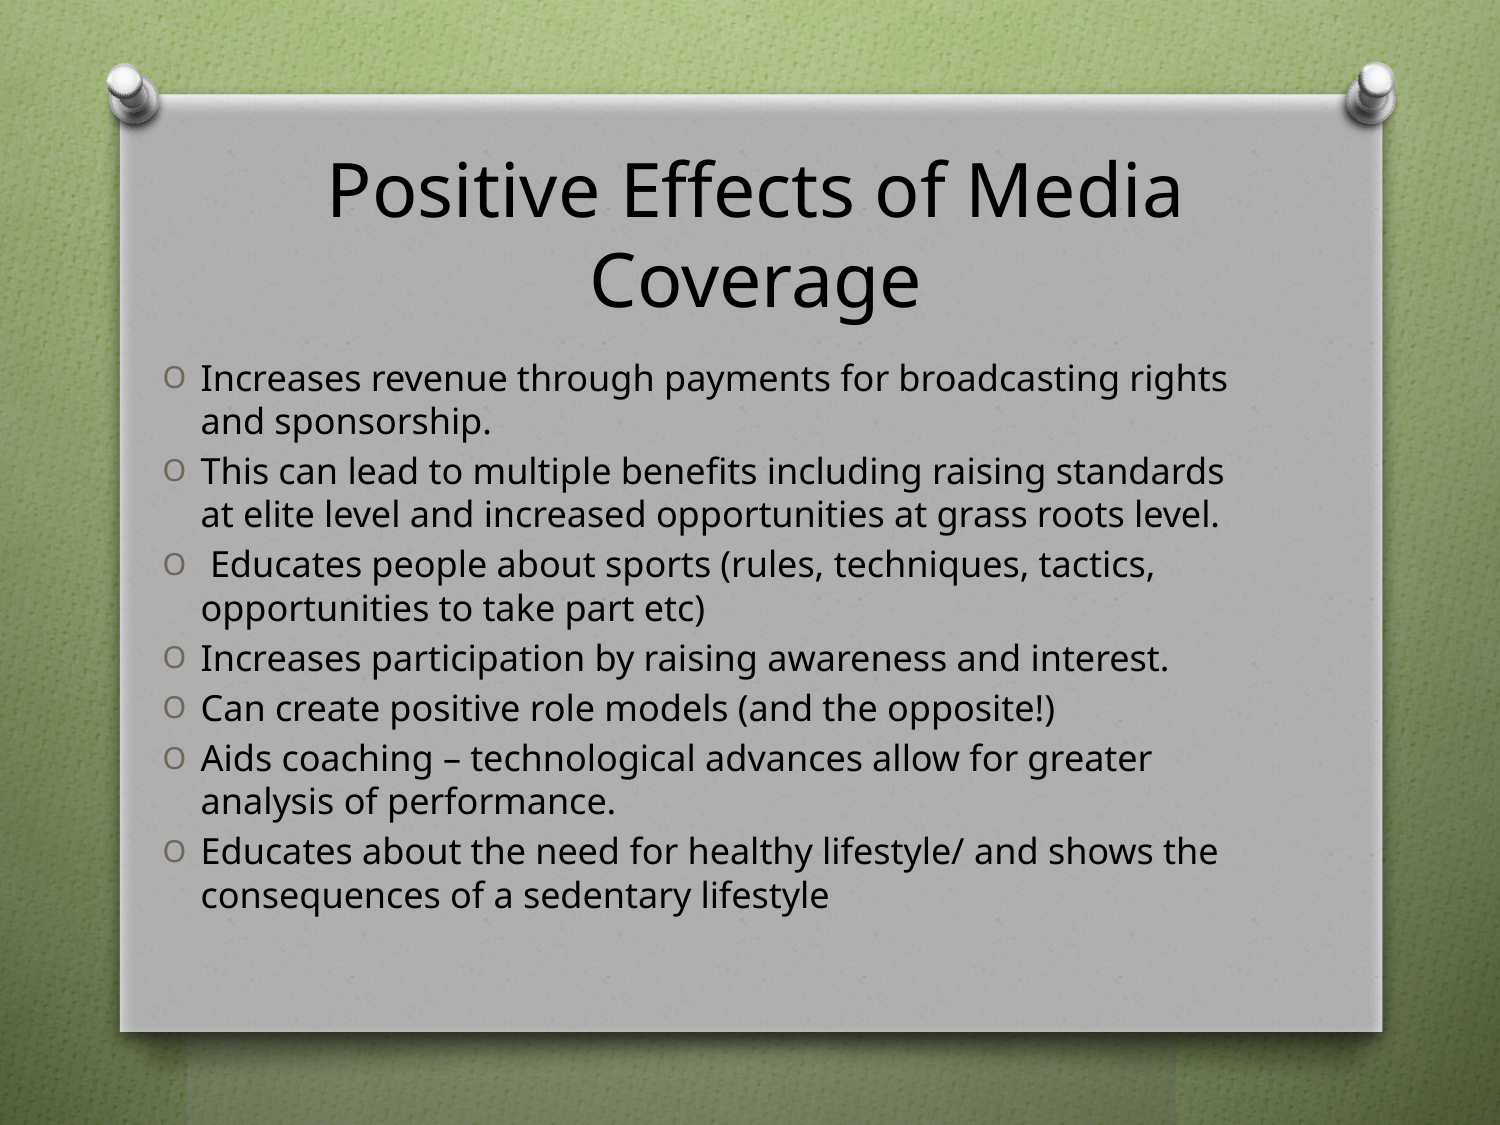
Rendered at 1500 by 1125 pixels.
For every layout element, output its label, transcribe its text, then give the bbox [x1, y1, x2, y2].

picture [75, 29, 198, 142]
picture [1317, 35, 1439, 146]
list Increases revenue through payments for broadcasting rights and sponsorship. This can lead to multiple benefits including raising standards at elite level and increased opportunities at grass roots level. Educates people about sports (rules, techniques, tactics, opportunities to take part etc) Increases participation by raising awareness and interest. Can create positive role models (and the opposite!) Aids coaching – technological advances allow for greater analysis of performance. Educates about the need for healthy lifestyle/ and shows the consequences of a sedentary lifestyle [147, 347, 1257, 939]
title Positive Effects of Media Coverage [135, 134, 1376, 332]
